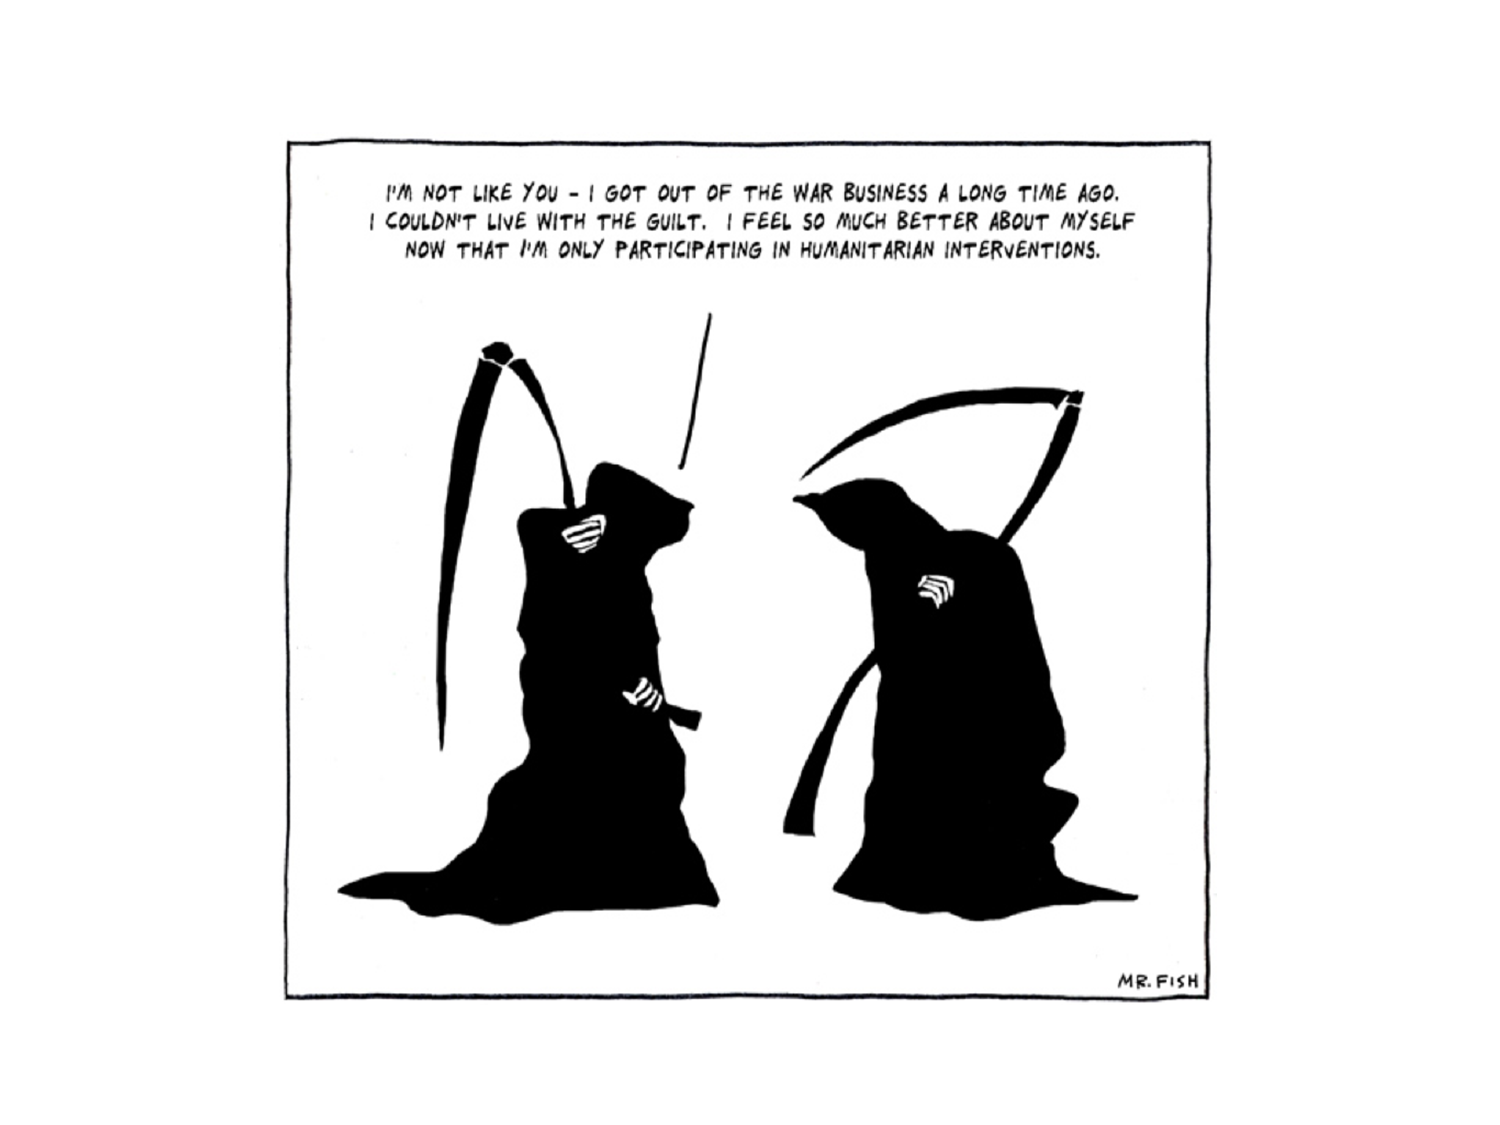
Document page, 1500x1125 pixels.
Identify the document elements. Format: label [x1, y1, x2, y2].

list [74, 130, 1426, 1006]
